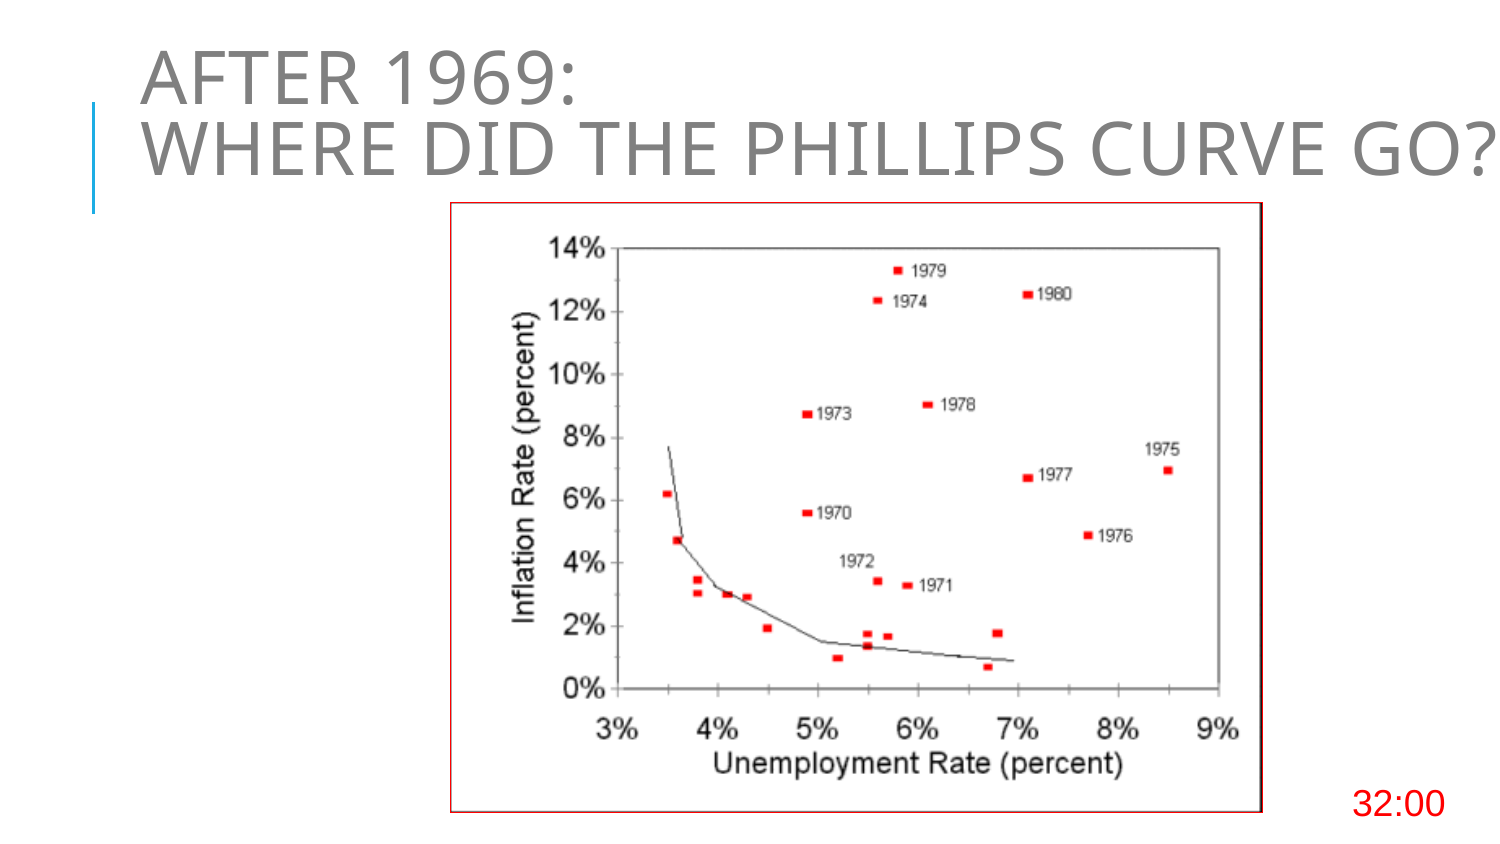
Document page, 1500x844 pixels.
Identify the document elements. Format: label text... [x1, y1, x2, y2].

title After 1969: where did the Phillips Curve go? [125, 34, 1500, 203]
text_box 32:00 [1337, 771, 1475, 832]
picture [449, 202, 1263, 813]
